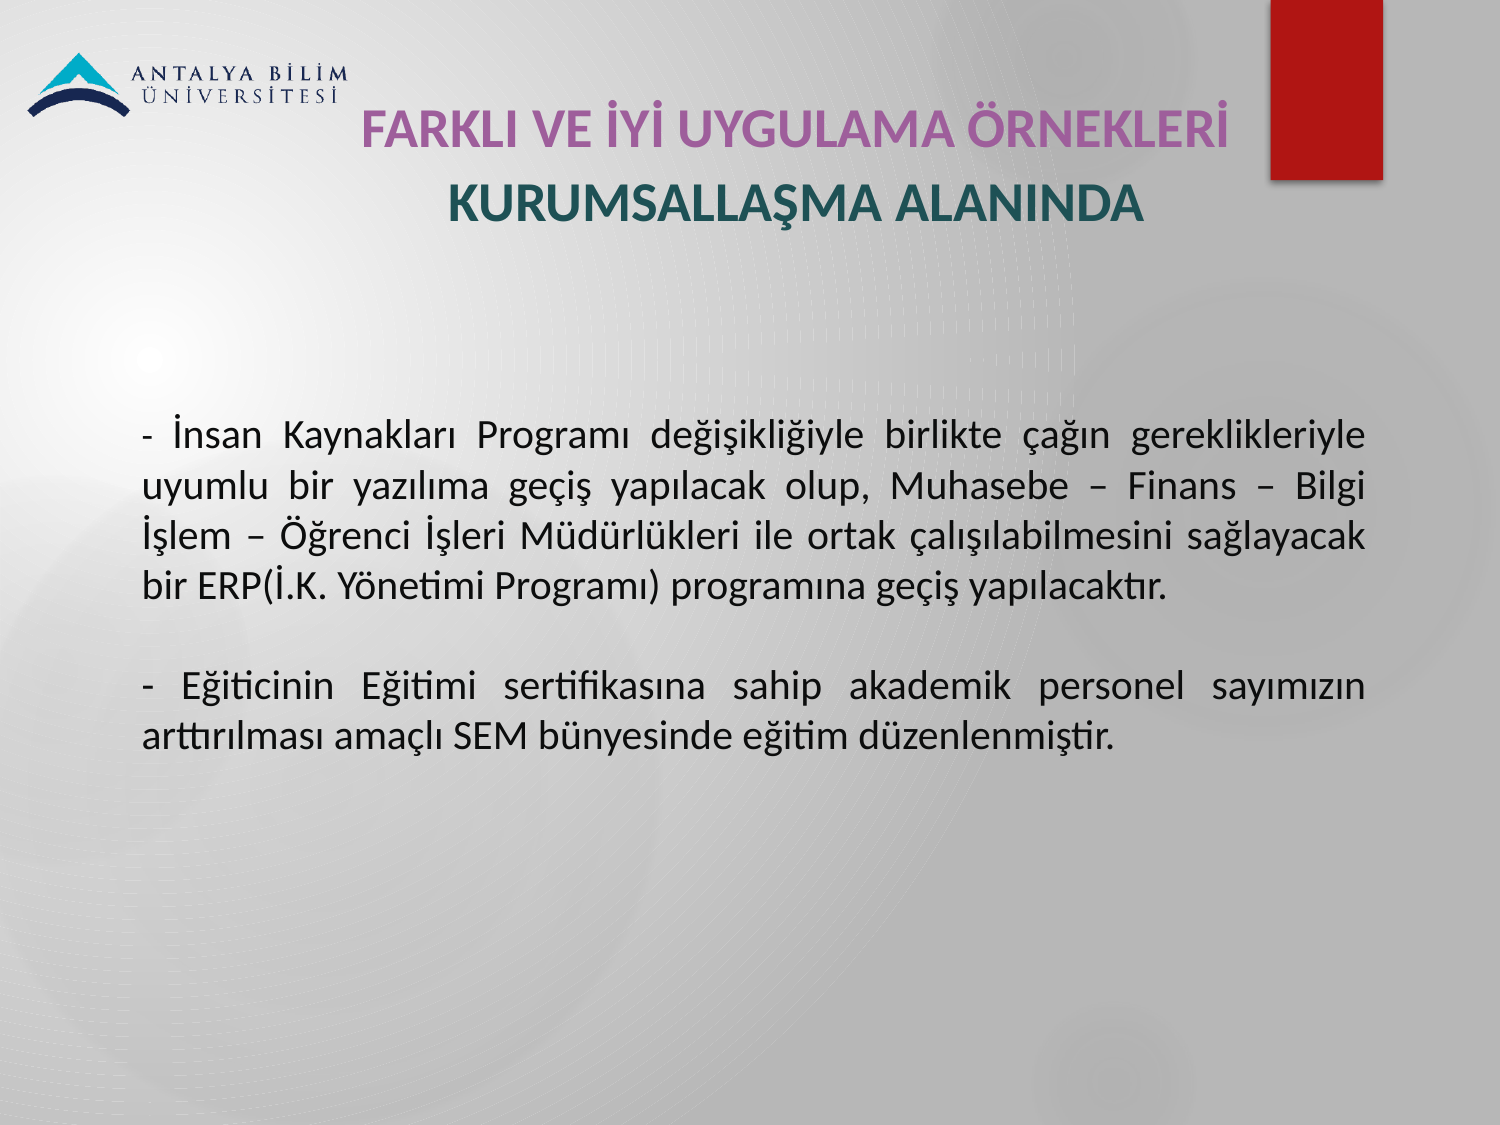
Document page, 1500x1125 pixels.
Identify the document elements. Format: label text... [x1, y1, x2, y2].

text_box - İnsan Kaynakları Programı değişikliğiyle birlikte çağın gereklikleriyle uyumlu bir yazılıma geçiş yapılacak olup, Muhasebe – Finans – Bilgi İşlem – Öğrenci İşleri Müdürlükleri ile ortak çalışılabilmesini sağlayacak bir ERP(İ.K. Yönetimi Programı) programına geçiş yapılacaktır. - Eğiticinin Eğitimi sertifikasına sahip akademik personel sayımızın arttırılması amaçlı SEM bünyesinde eğitim düzenlenmiştir. [126, 399, 1382, 865]
text_box FARKLI VE İYİ UYGULAMA ÖRNEKLERİ KURUMSALLAŞMA ALANINDA [335, 84, 1257, 248]
picture [27, 50, 348, 120]
